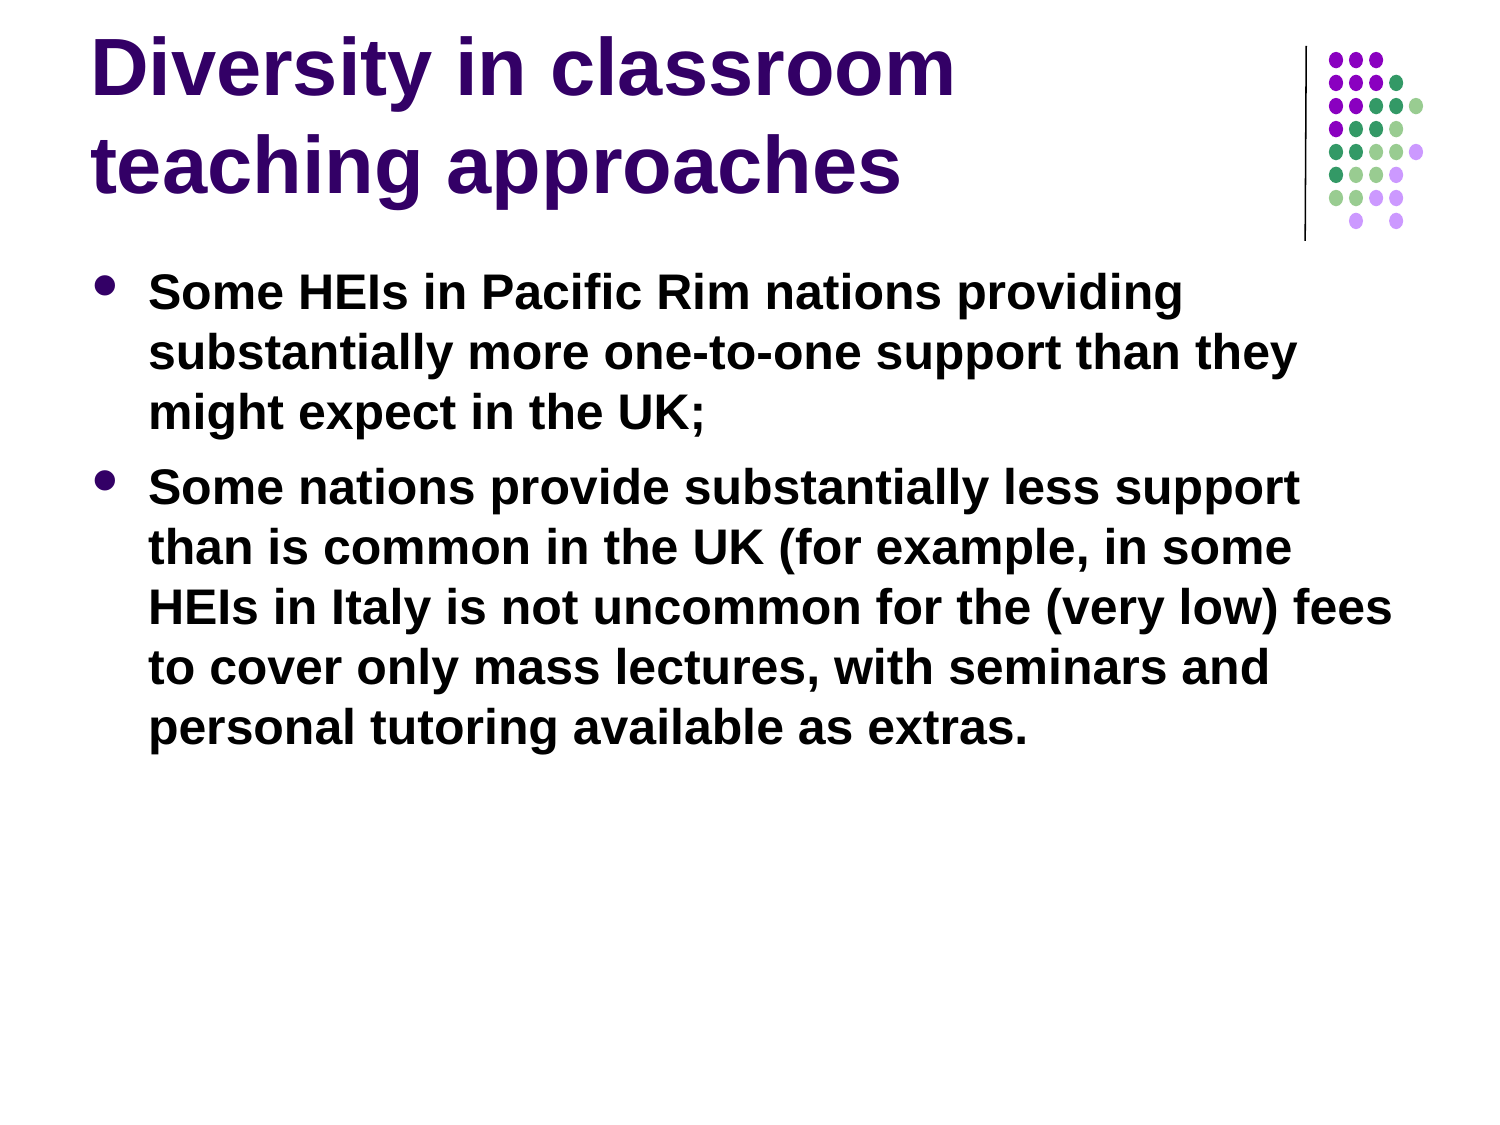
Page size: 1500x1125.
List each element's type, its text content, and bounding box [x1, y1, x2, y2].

list Some HEIs in Pacific Rim nations providing substantially more one-to-one support than they might expect in the UK; Some nations provide substantially less support than is common in the UK (for example, in some HEIs in Italy is not uncommon for the (very low) fees to cover only mass lectures, with seminars and personal tutoring available as extras. [76, 252, 1427, 1039]
title Diversity in classroom teaching approaches [75, 40, 1313, 218]
